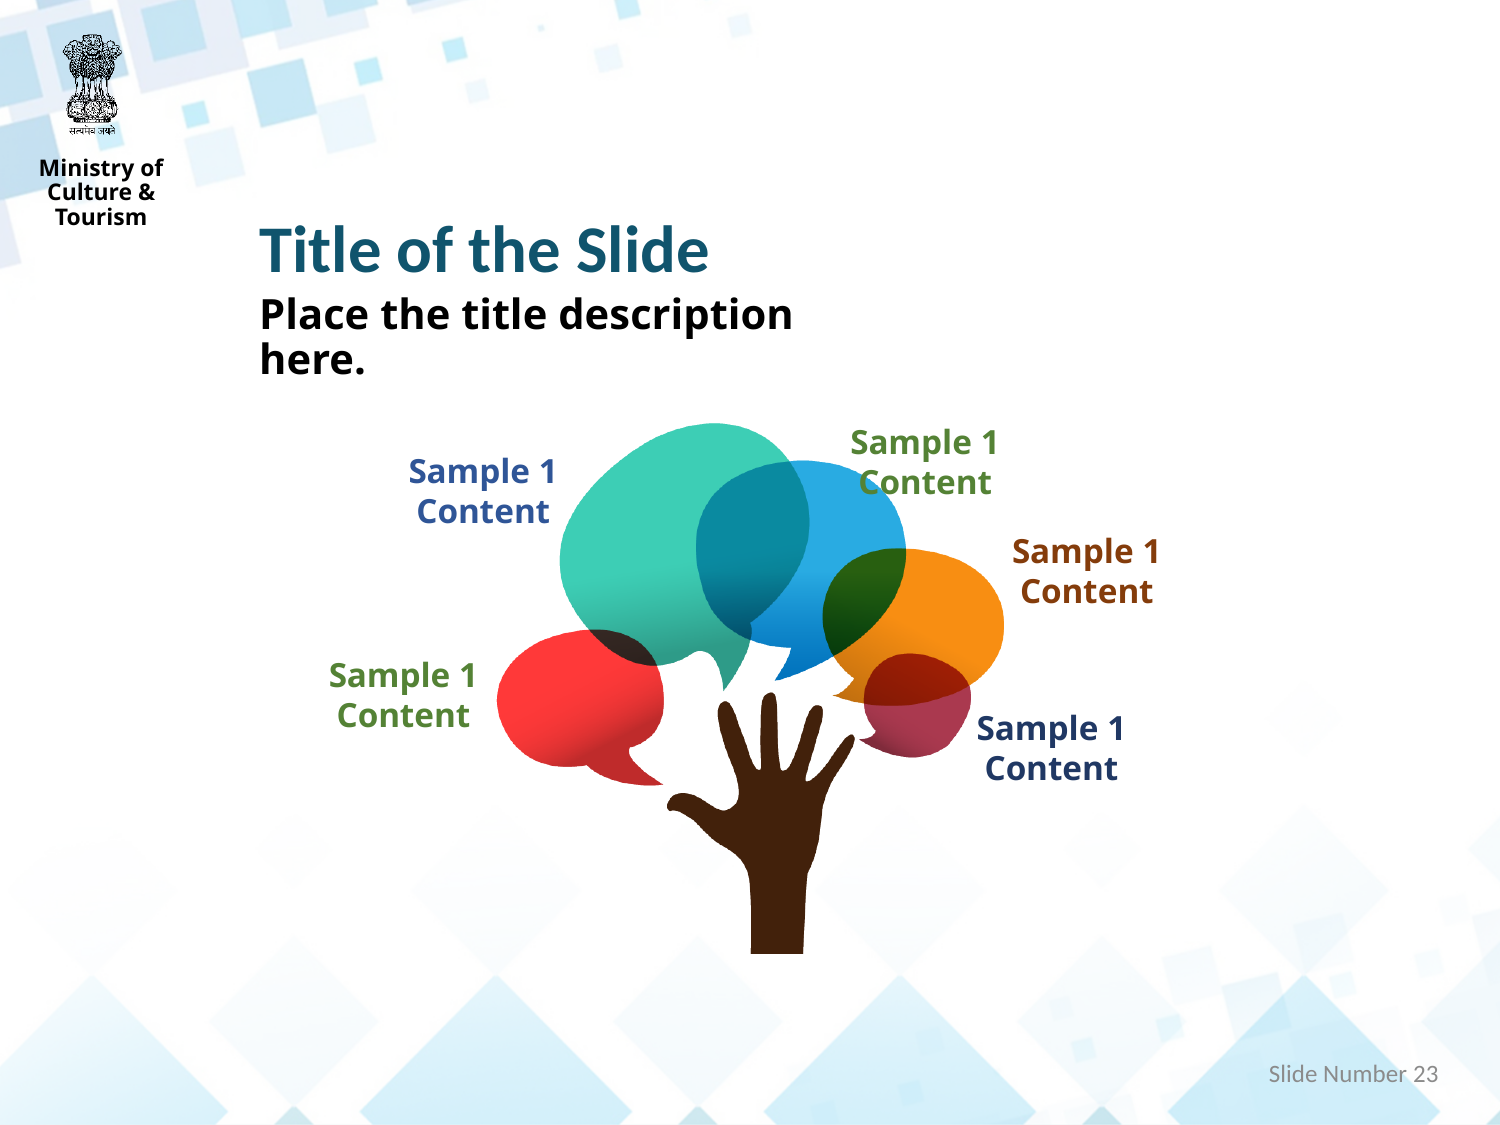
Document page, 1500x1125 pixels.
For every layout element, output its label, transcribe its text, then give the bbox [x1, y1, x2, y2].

list Title of the Slide [244, 207, 912, 279]
text_box Sample 1 Content [199, 646, 496, 742]
text_box Sample 1 Content [1004, 700, 1256, 795]
picture [59, 30, 125, 138]
list Place the title description here. [244, 285, 912, 339]
slide_number 23 [1116, 1042, 1454, 1103]
text_box Sample 1 Content [721, 413, 1130, 509]
text_box Sample 1 Content [279, 443, 496, 538]
picture [496, 423, 1004, 954]
list Ministry of Culture & Tourism [0, 149, 207, 255]
text_box Sample 1 Content [1004, 522, 1292, 618]
